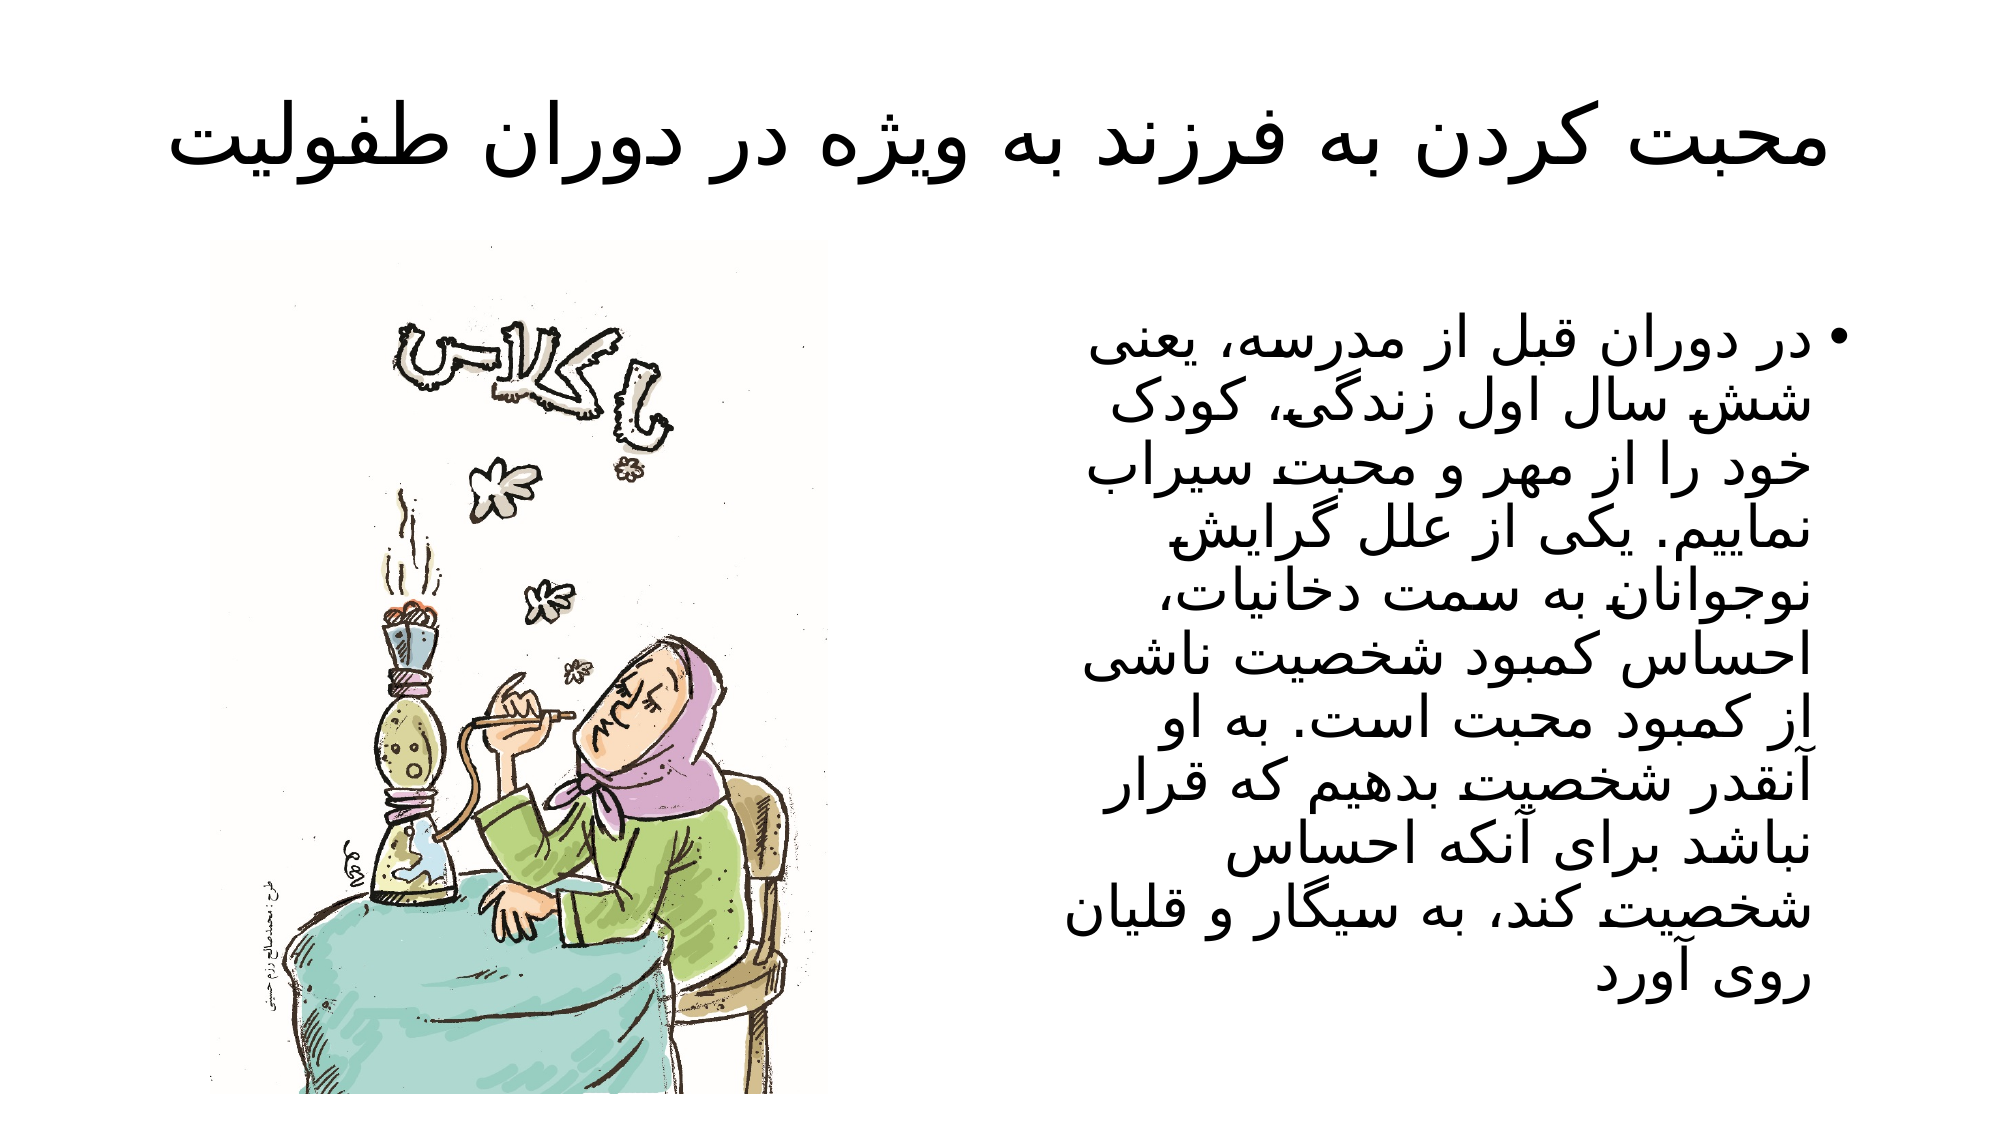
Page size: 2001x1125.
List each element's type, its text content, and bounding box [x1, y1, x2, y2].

title محبت کردن به فرزند به ویژه در دوران طفولیت [137, 59, 1863, 278]
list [209, 240, 828, 1095]
list در دوران قبل از مدرسه، یعنی شش سال اول زندگی، کودک خود را از مهر و محبت سیراب نماییم. یکی از علل گرایش نوجوانان به سمت دخانیات، احساس کمبود شخصیت ناشی از کمبود محبت است. به او آنقدر شخصیت بدهیم که قرار نباشد برای آنکه احساس شخصیت کند، به سیگار و قلیان روی آورد [1012, 299, 1863, 1014]
